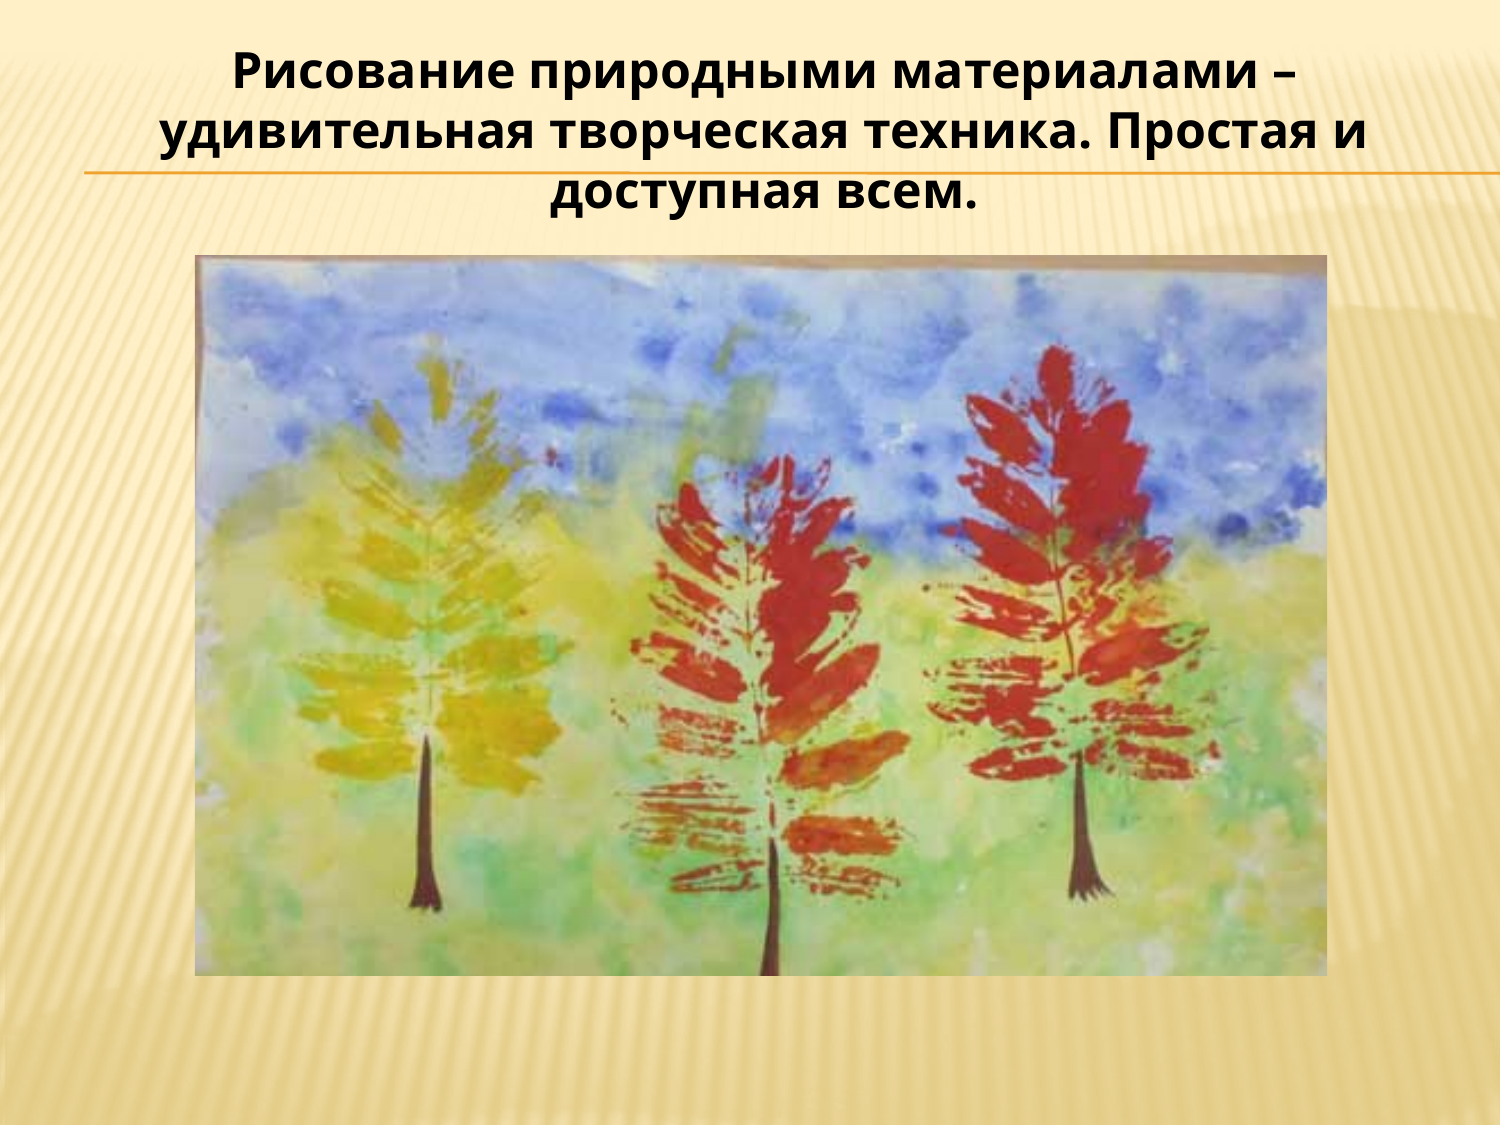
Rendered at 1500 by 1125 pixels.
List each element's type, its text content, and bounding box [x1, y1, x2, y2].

text_box Рисование природными материалами – удивительная творческая техника. Простая и доступная всем. [29, 30, 1500, 226]
picture [194, 255, 1328, 977]
